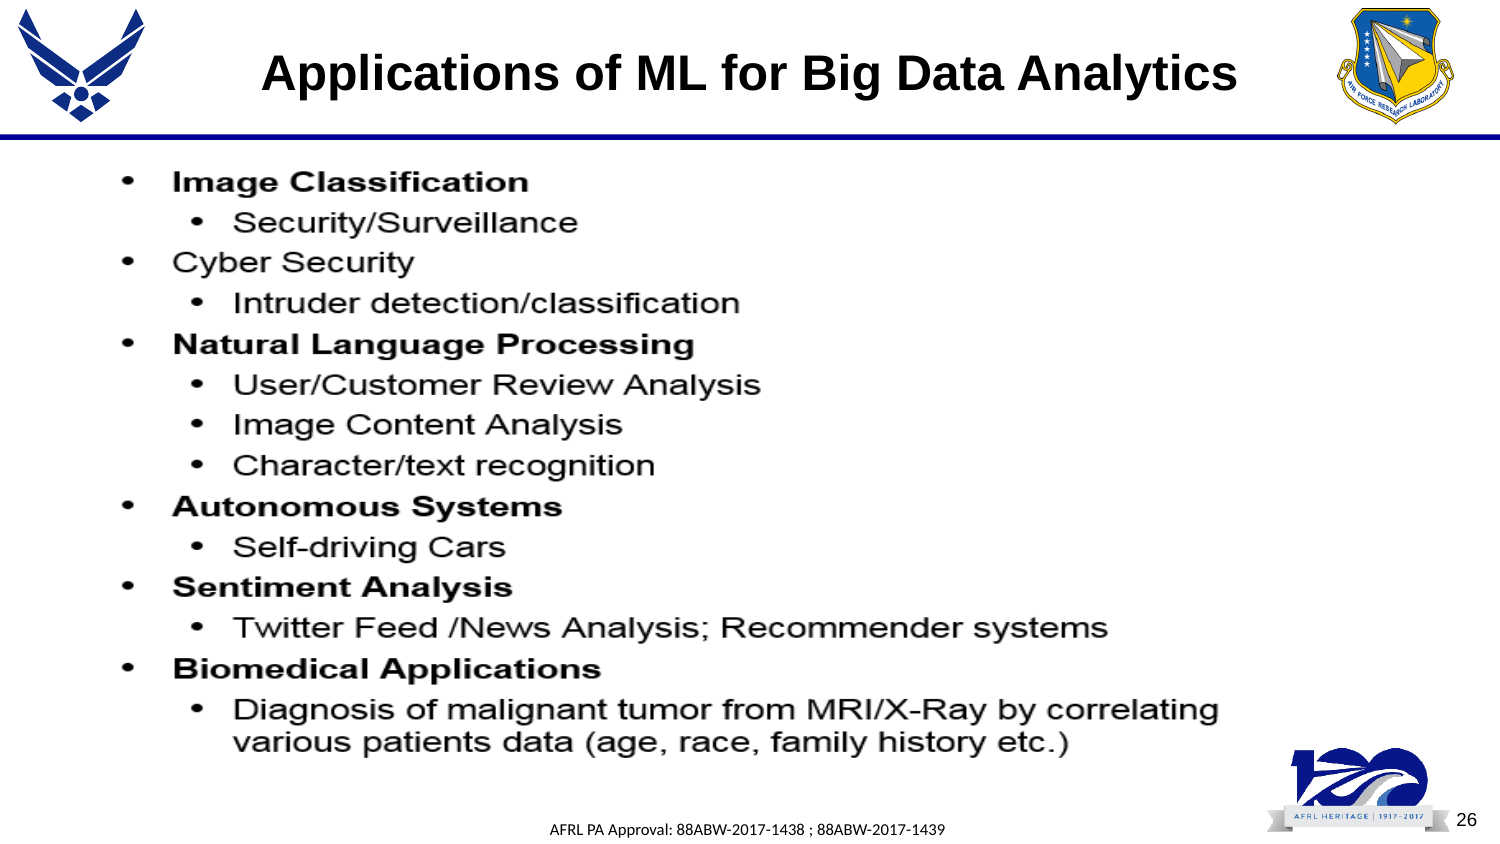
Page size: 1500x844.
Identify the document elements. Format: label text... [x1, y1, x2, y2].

picture [1425, 8, 1454, 125]
picture [1267, 748, 1450, 838]
picture [78, 156, 1253, 765]
title Applications of ML for Big Data Analytics [75, 0, 1425, 141]
